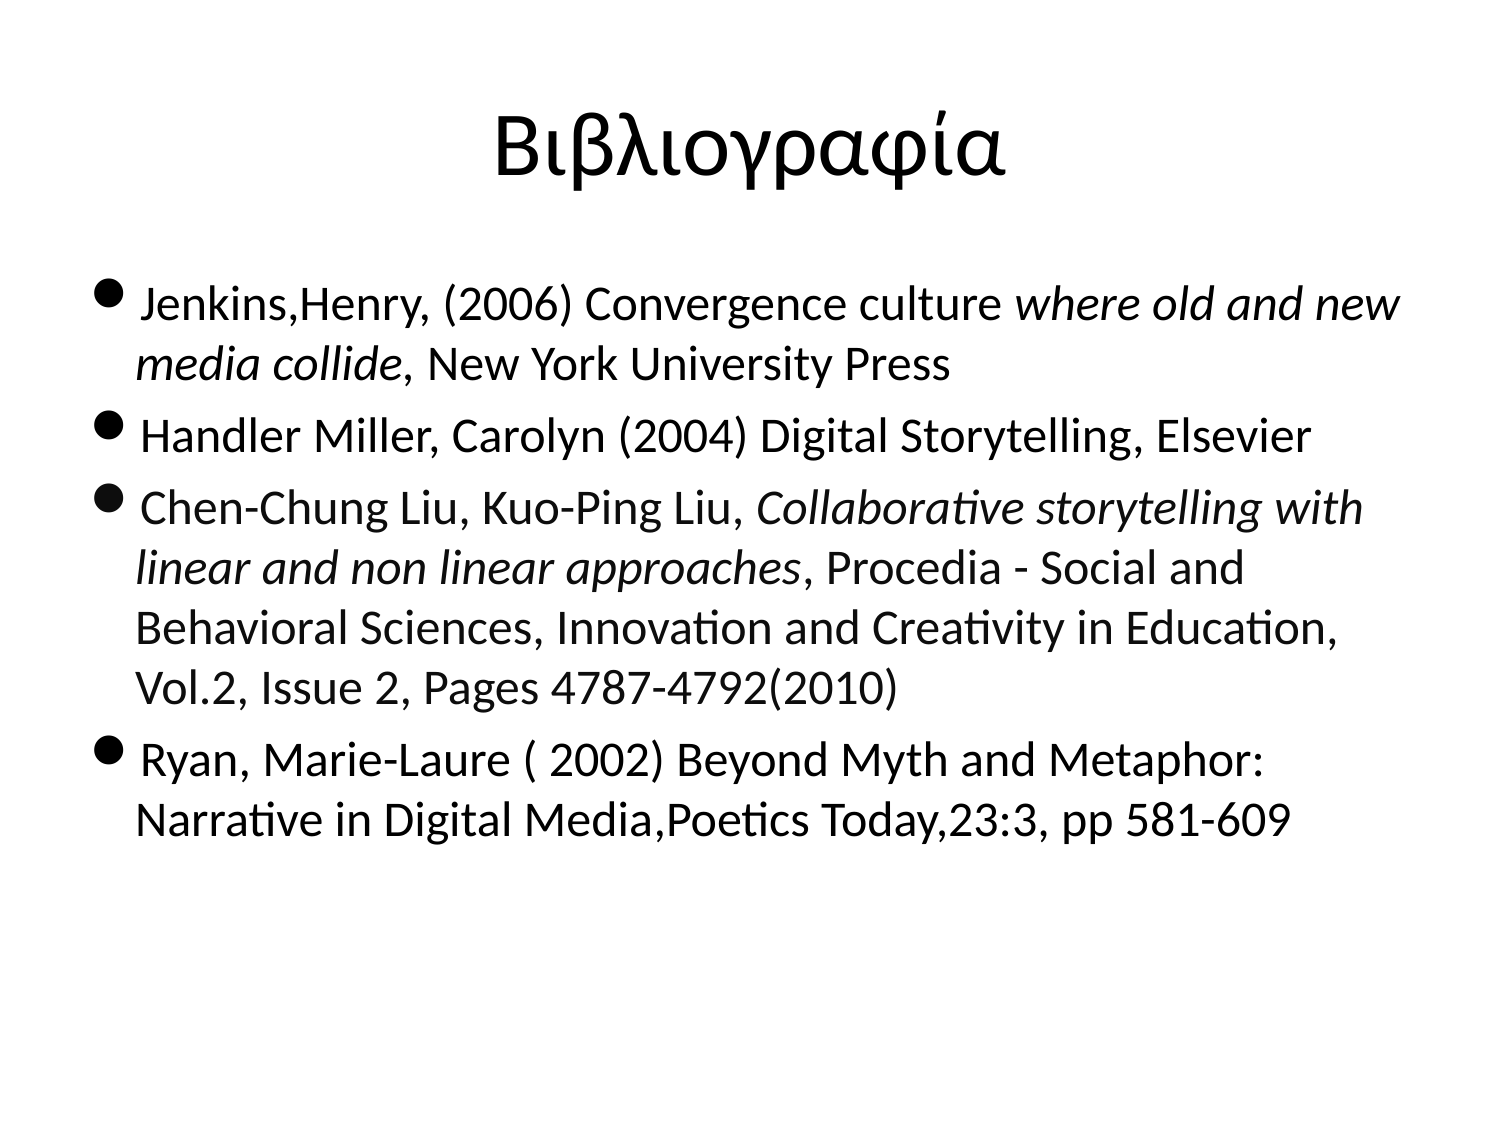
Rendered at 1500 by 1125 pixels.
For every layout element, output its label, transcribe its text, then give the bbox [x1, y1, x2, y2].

list Jenkins,Henry, (2006) Convergence culture where old and new media collide, New York University Press Handler Miller, Carolyn (2004) Digital Storytelling, Elsevier Chen-Chung Liu, Kuo-Ping Liu, Collaborative storytelling with linear and non linear approaches, Procedia - Social and Behavioral Sciences, Innovation and Creativity in Education, Vol.2, Issue 2, Pages 4787-4792(2010) Ryan, Marie-Laure ( 2002) Beyond Myth and Metaphor: Narrative in Digital Media,Poetics Today,23:3, pp 581-609 [74, 262, 1426, 1006]
title Βιβλιογραφία [74, 44, 1426, 233]
